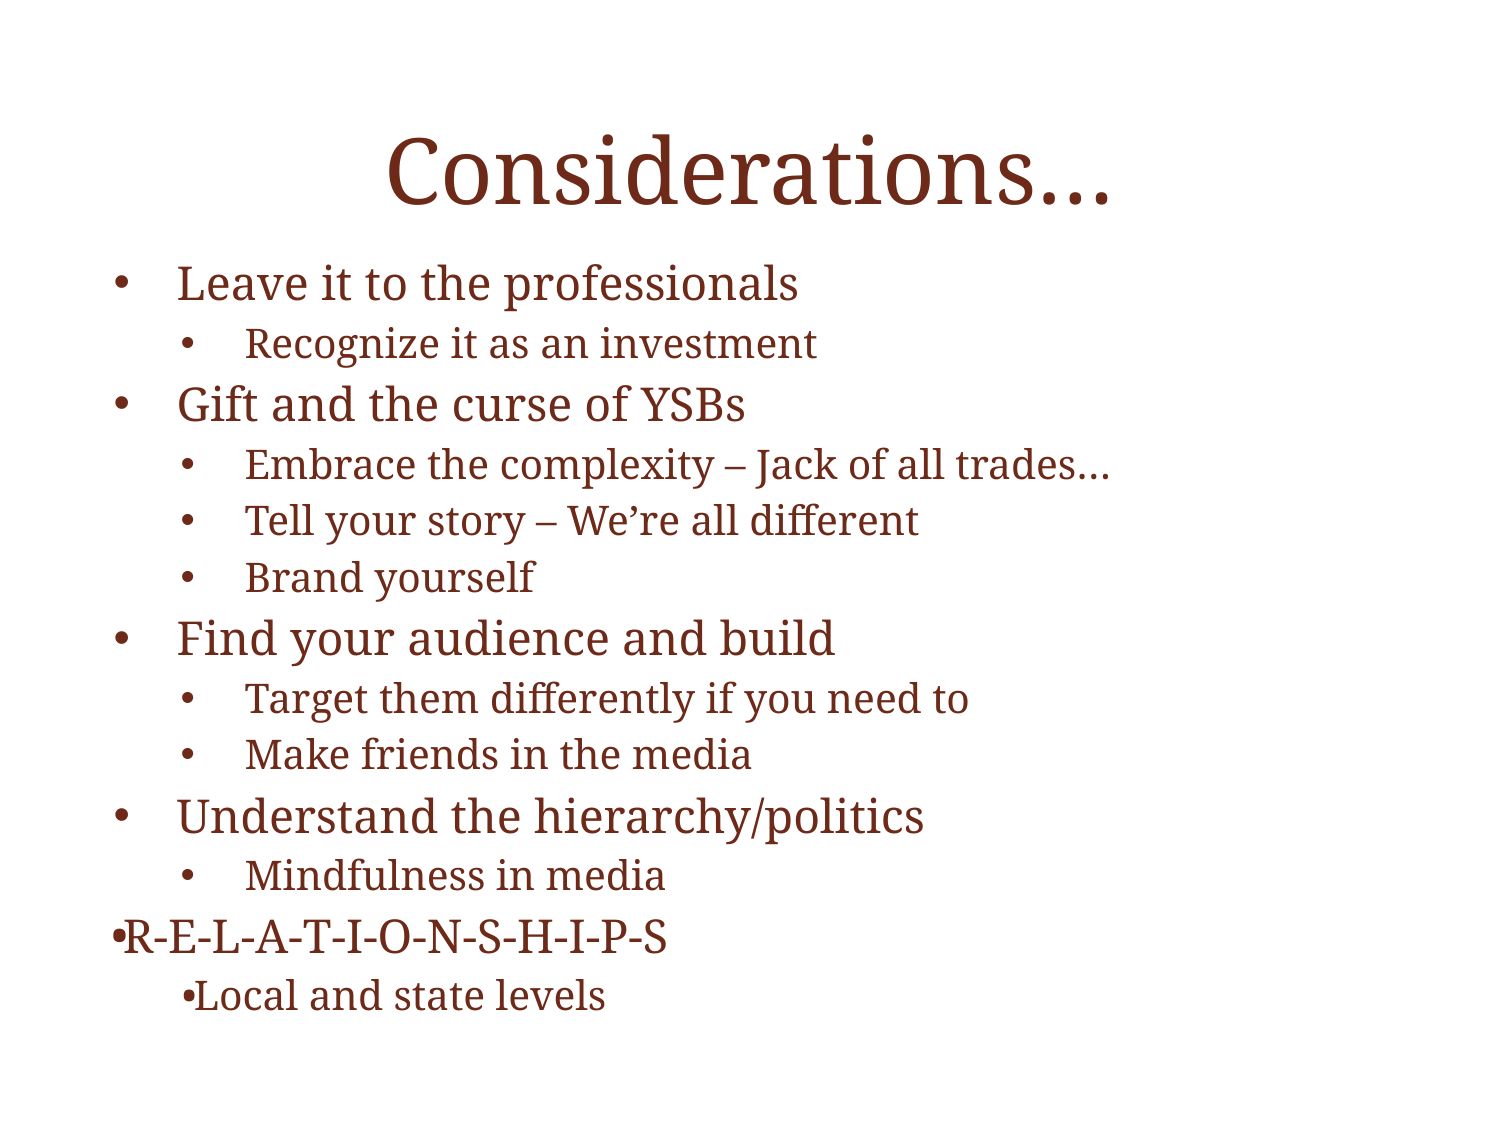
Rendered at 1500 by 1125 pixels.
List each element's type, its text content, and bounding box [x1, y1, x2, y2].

subtitle Leave it to the professionals Recognize it as an investment Gift and the curse of YSBs Embrace the complexity – Jack of all trades… Tell your story – We’re all different Brand yourself Find your audience and build Target them differently if you need to Make friends in the media Understand the hierarchy/politics Mindfulness in media R-E-L-A-T-I-O-N-S-H-I-P-S Local and state levels [94, 246, 1427, 1029]
title Considerations… [112, 47, 1388, 246]
